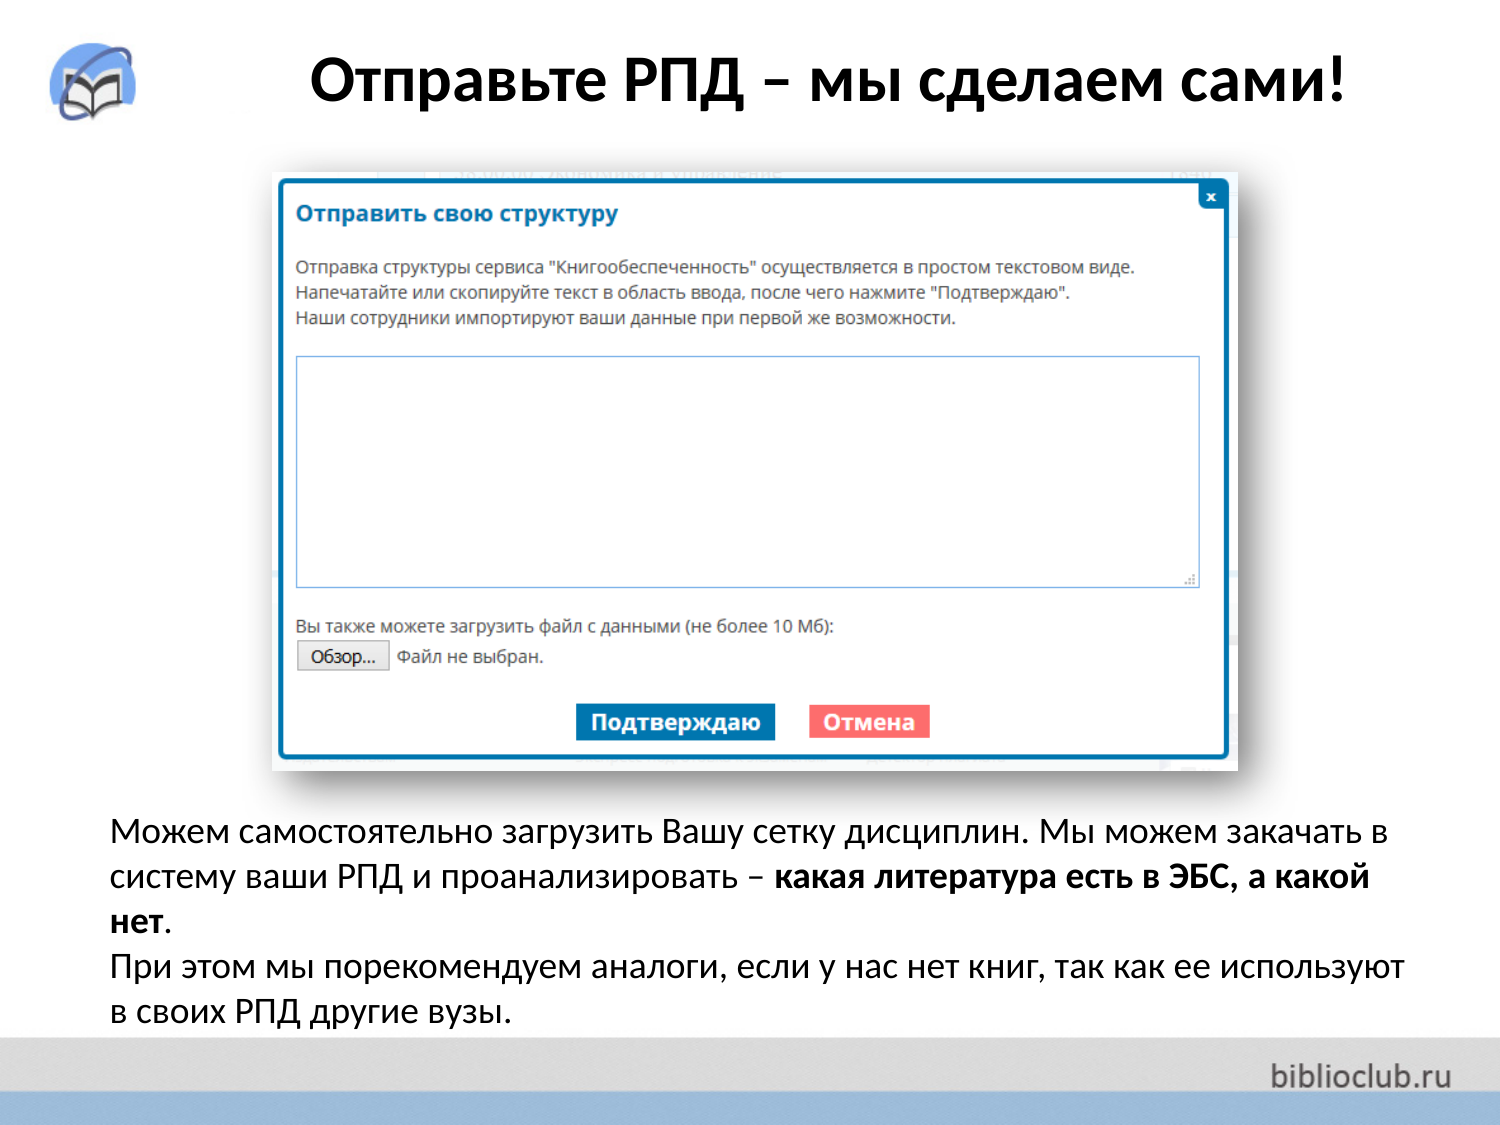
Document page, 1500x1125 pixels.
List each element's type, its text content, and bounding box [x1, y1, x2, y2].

picture [0, 0, 1500, 1125]
title Отправьте РПД – мы сделаем сами! [270, 0, 1390, 155]
text_box Можем самостоятельно загрузить Вашу сетку дисциплин. Мы можем закачать в систему ваши РПД и проанализировать – какая литература есть в ЭБС, а какой нет. При этом мы порекомендуем аналоги, если у нас нет книг, так как ее используют в своих РПД другие вузы. [94, 798, 1432, 1039]
